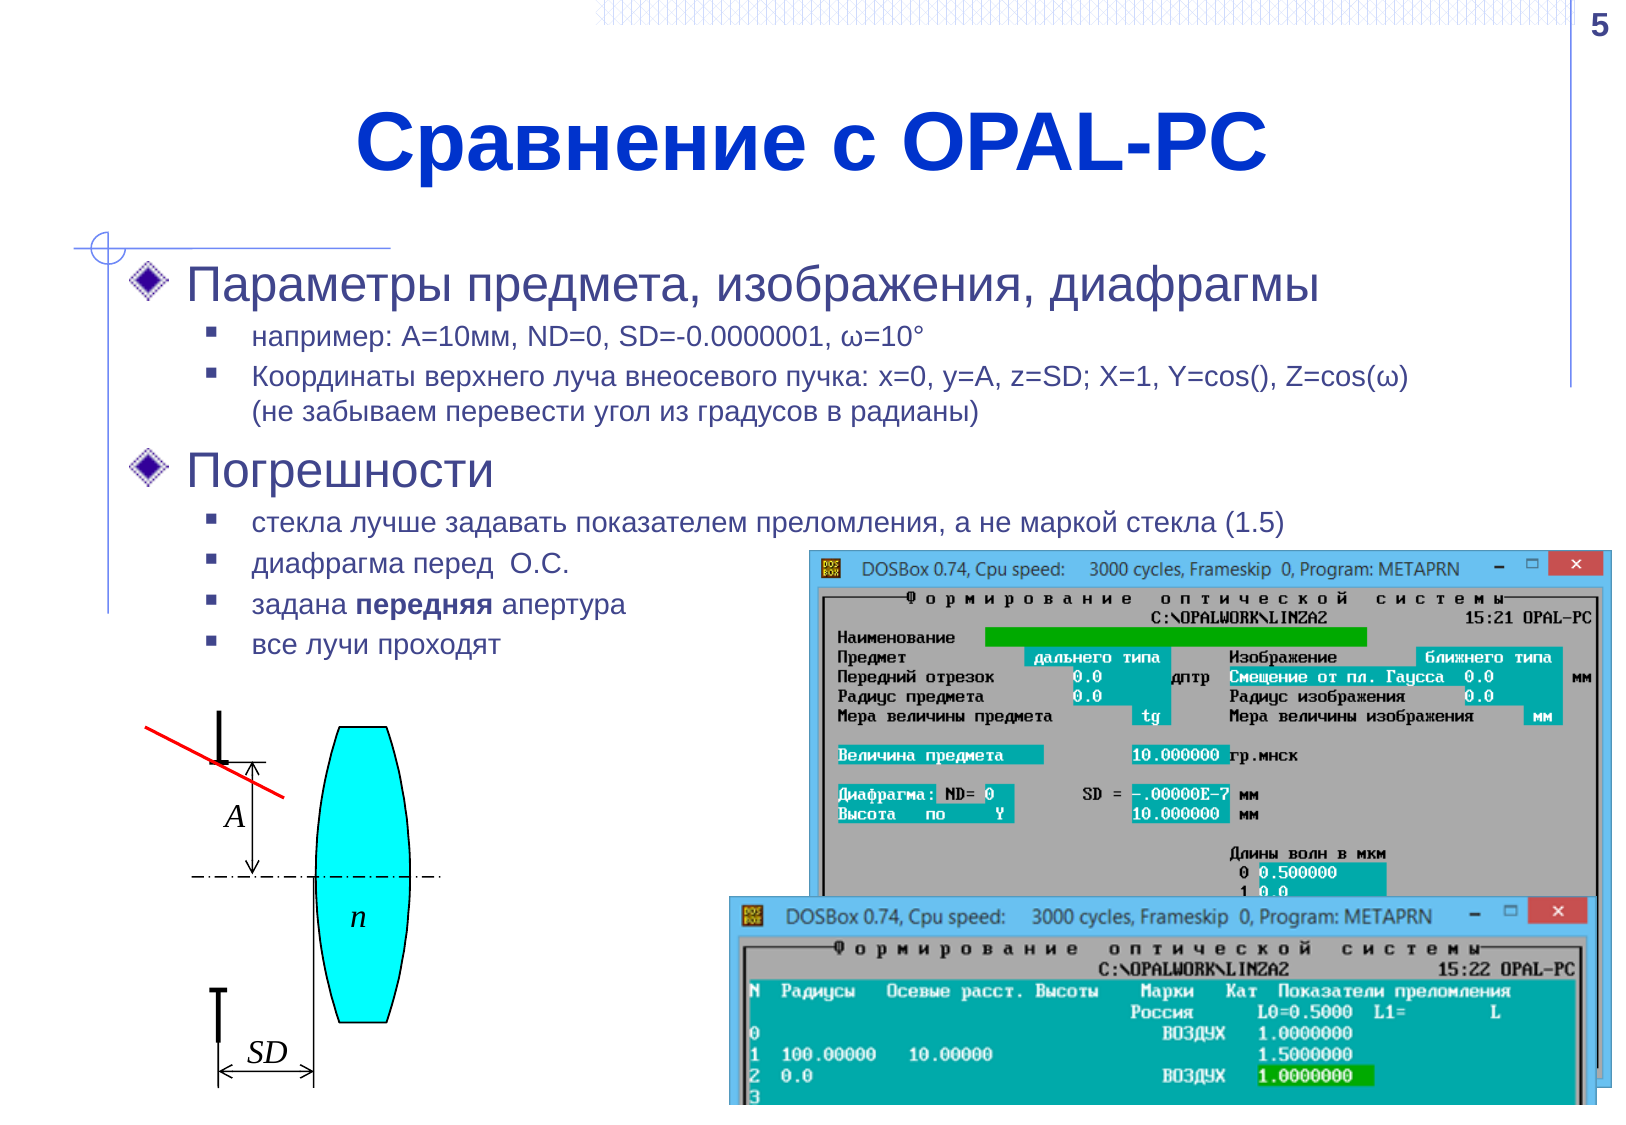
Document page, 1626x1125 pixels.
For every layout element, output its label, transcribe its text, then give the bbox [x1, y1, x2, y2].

slide_number 5 [1574, 0, 1625, 51]
title Сравнение с OPAL-PC [54, 24, 1571, 250]
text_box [144, 704, 471, 1089]
picture [129, 448, 169, 487]
picture [129, 261, 169, 301]
picture [729, 550, 1612, 1105]
